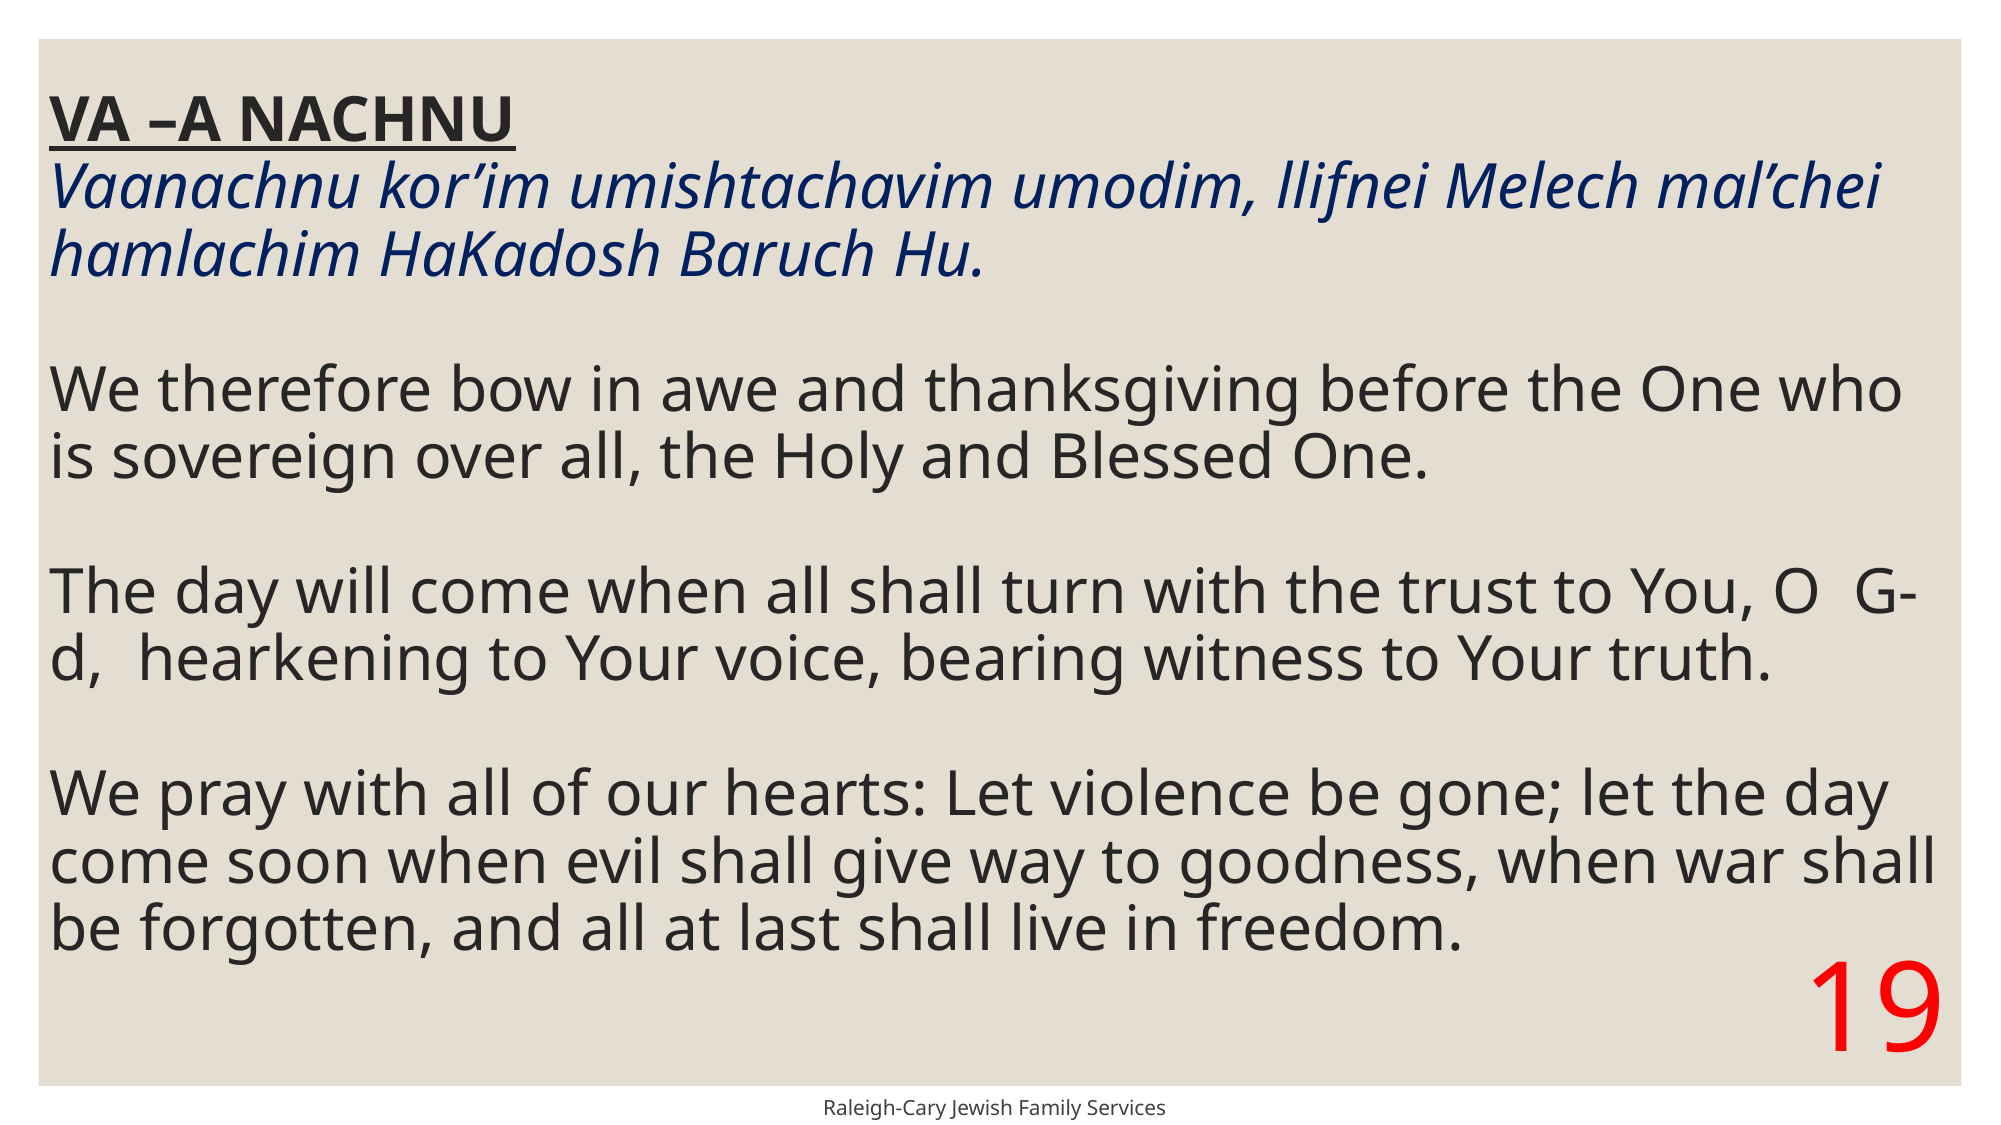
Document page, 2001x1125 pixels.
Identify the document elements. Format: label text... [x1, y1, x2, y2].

footer Raleigh-Cary Jewish Family Services [570, 1081, 1425, 1125]
title VA –A NACHNU Vaanachnu kor’im umishtachavim umodim, llifnei Melech mal’chei hamlachim HaKadosh Baruch Hu. We therefore bow in awe and thanksgiving before the One who is sovereign over all, the Holy and Blessed One. The day will come when all shall turn with the trust to You, O G-d, hearkening to Your voice, bearing witness to Your truth. We pray with all of our hearts: Let violence be gone; let the day come soon when evil shall give way to goodness, when war shall be forgotten, and all at last shall live in freedom. [34, 34, 1961, 1083]
slide_number 19 [1720, 1059, 1961, 1105]
